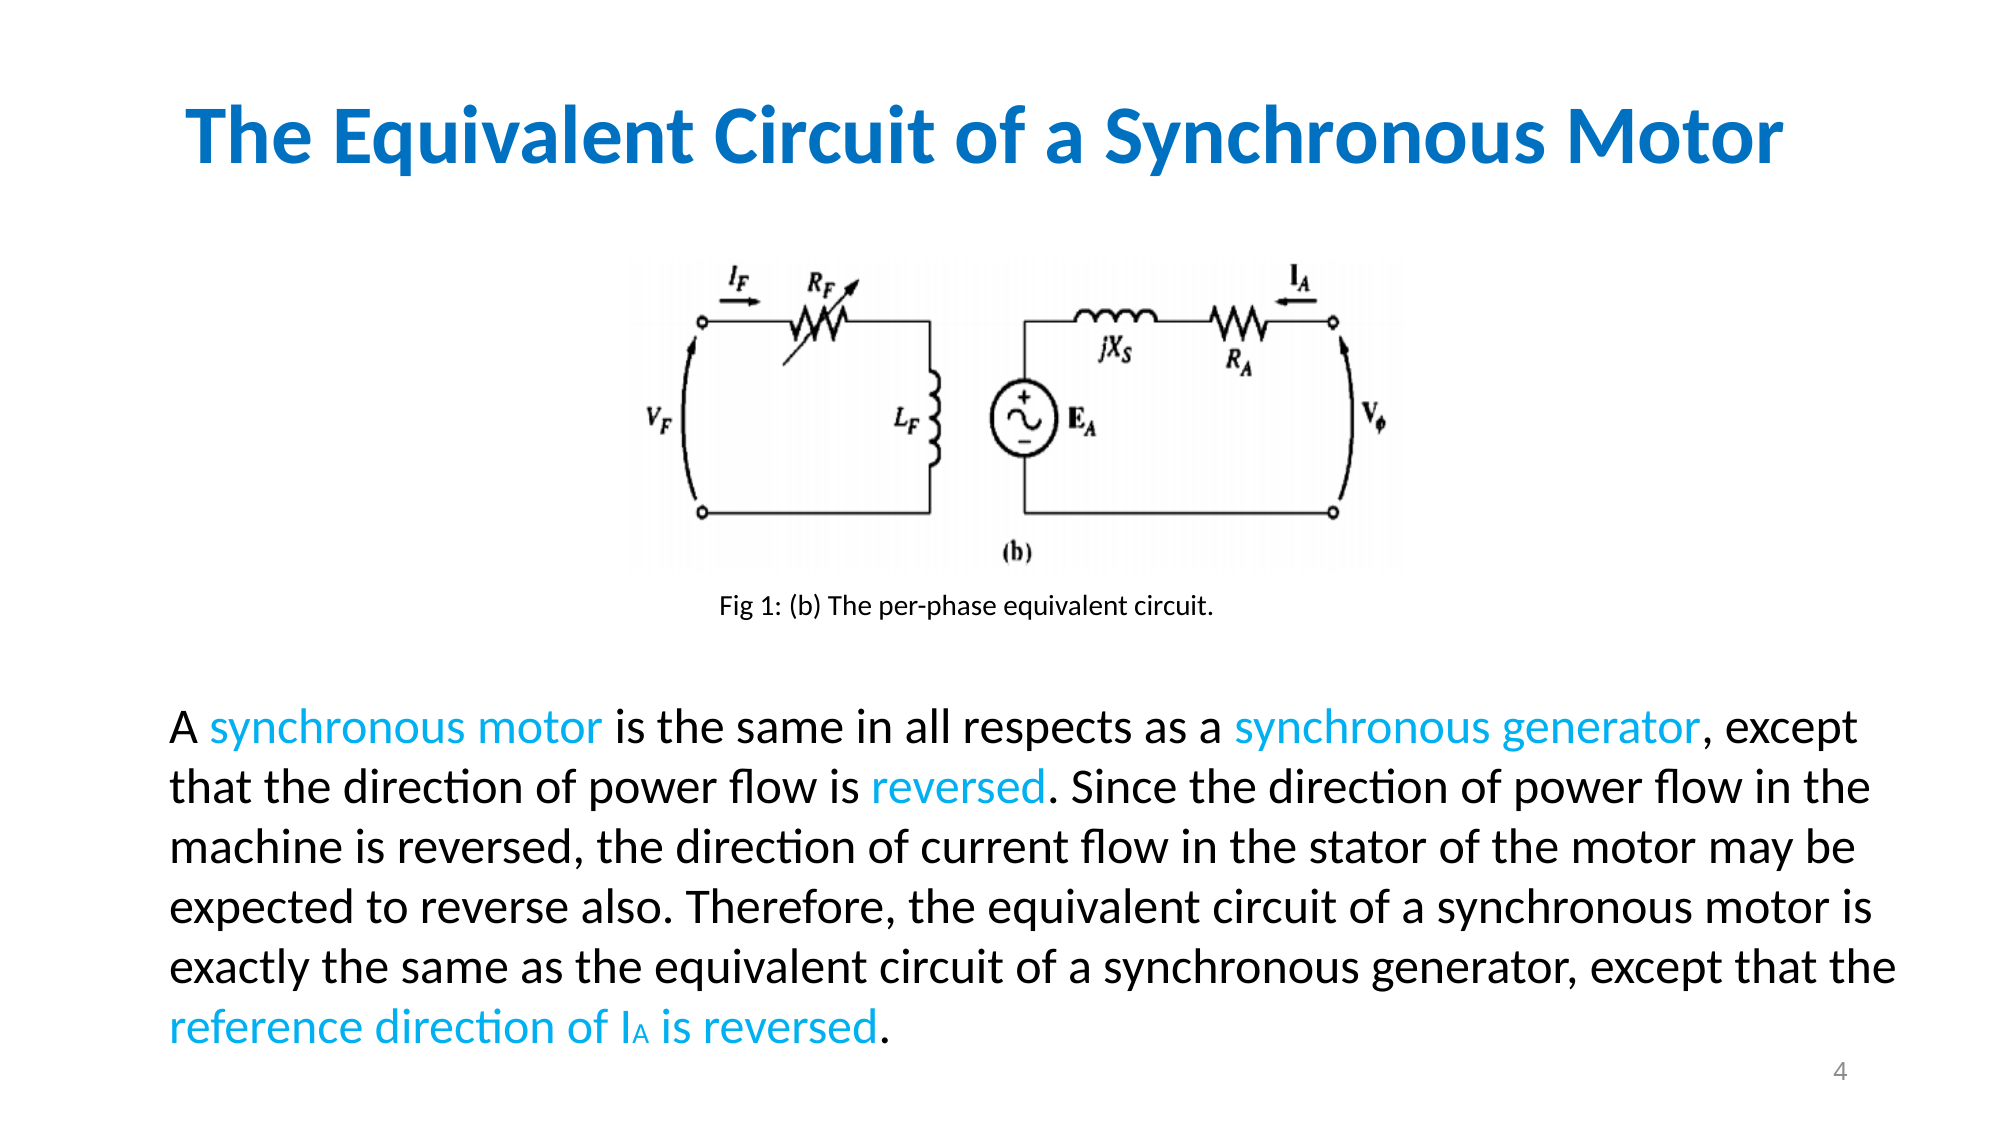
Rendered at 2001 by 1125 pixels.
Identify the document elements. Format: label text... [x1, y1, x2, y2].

slide_number 4 [1412, 1042, 1863, 1103]
text_box A synchronous motor is the same in all respects as a synchronous generator, except that the direction of power flow is reversed. Since the direction of power flow in the machine is reversed, the direction of current flow in the stator of the motor may be expected to reverse also. Therefore, the equivalent circuit of a synchronous motor is exactly the same as the equivalent circuit of a synchronous generator, except that the reference direction of IA is reversed. [154, 685, 1941, 1061]
text_box Fig 1: (b) The per-phase equivalent circuit. [704, 579, 1391, 629]
picture [629, 258, 1406, 574]
text_box The Equivalent Circuit of a Synchronous Motor [170, 72, 1830, 188]
